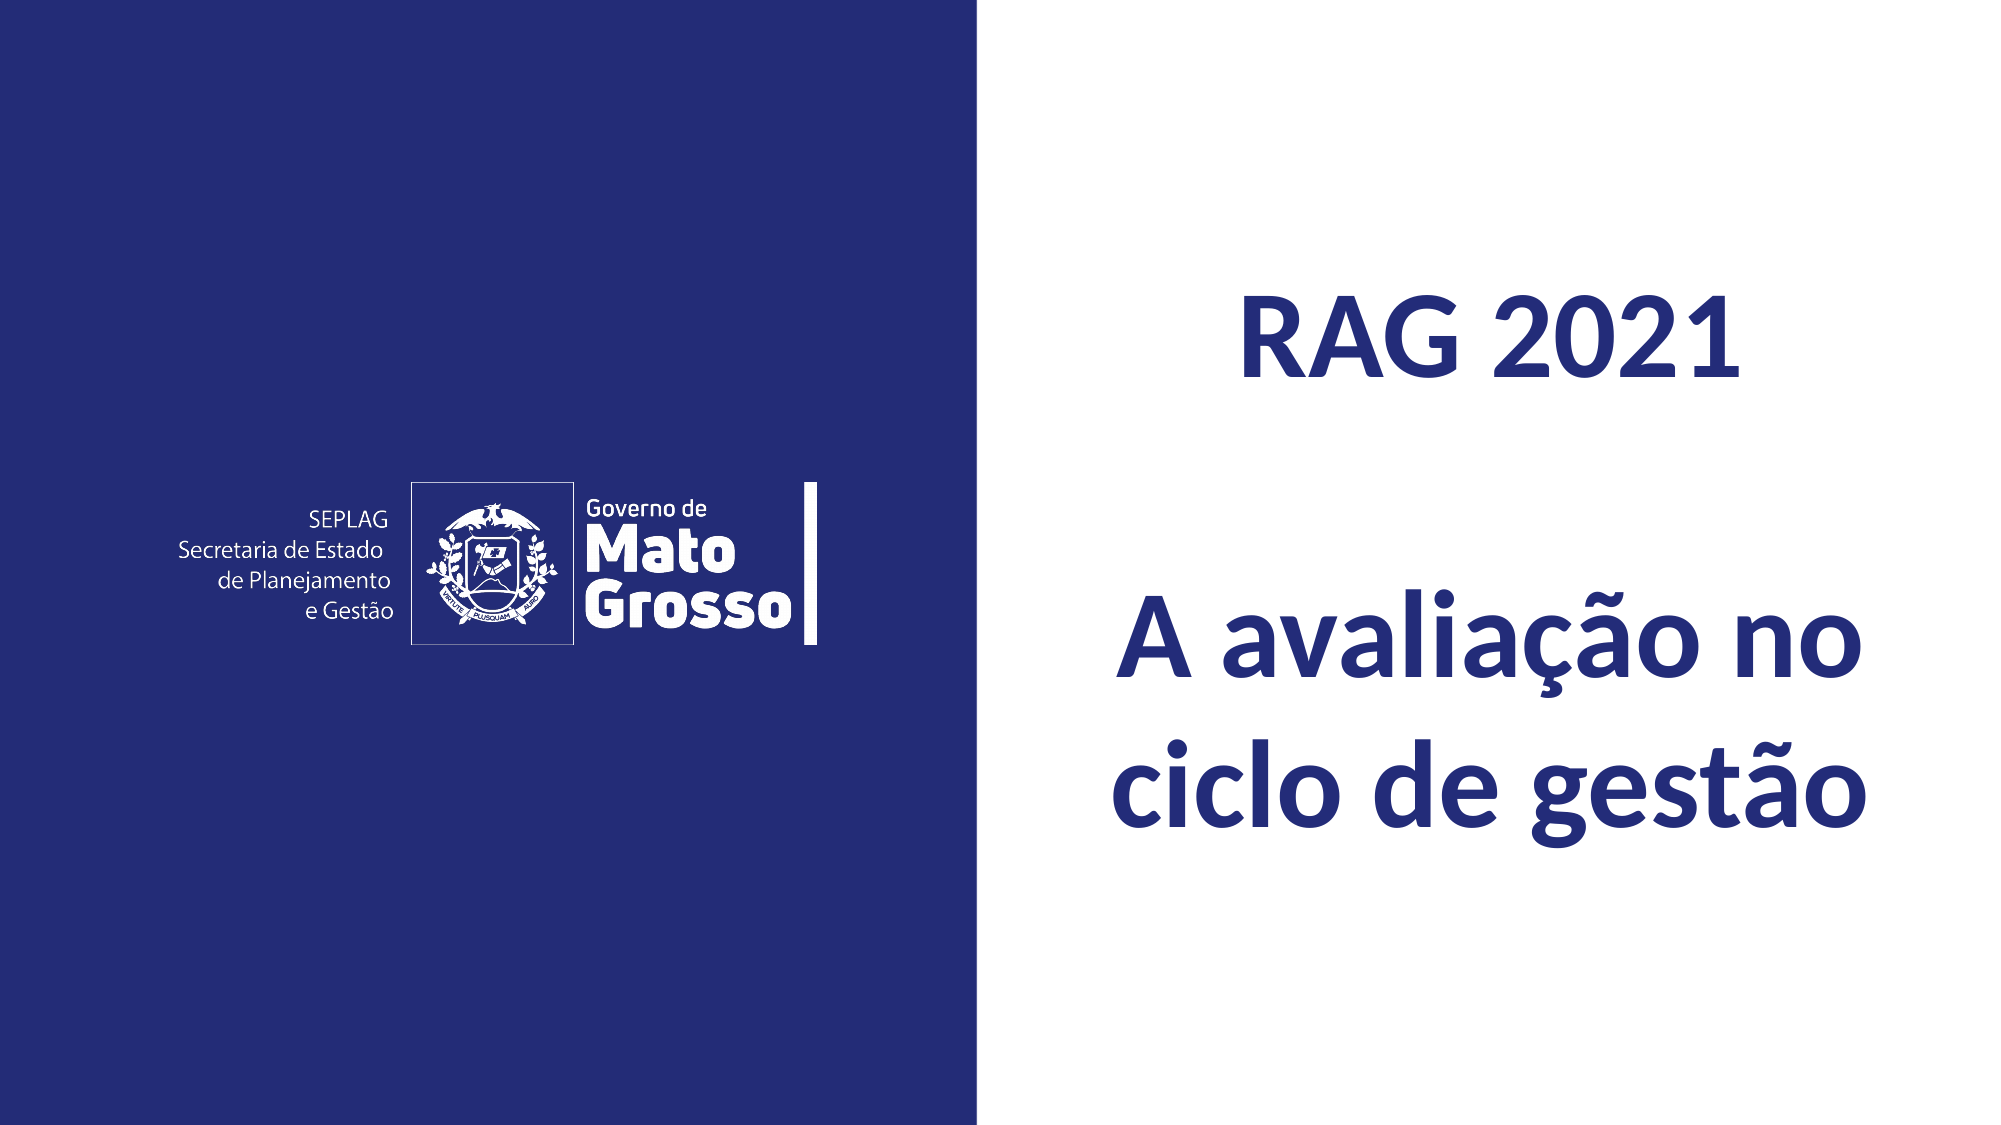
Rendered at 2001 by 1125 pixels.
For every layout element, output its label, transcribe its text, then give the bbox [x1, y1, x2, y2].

picture [0, 0, 2000, 1125]
text_box RAG 2021 A avaliação no ciclo de gestão [1011, 245, 1970, 861]
